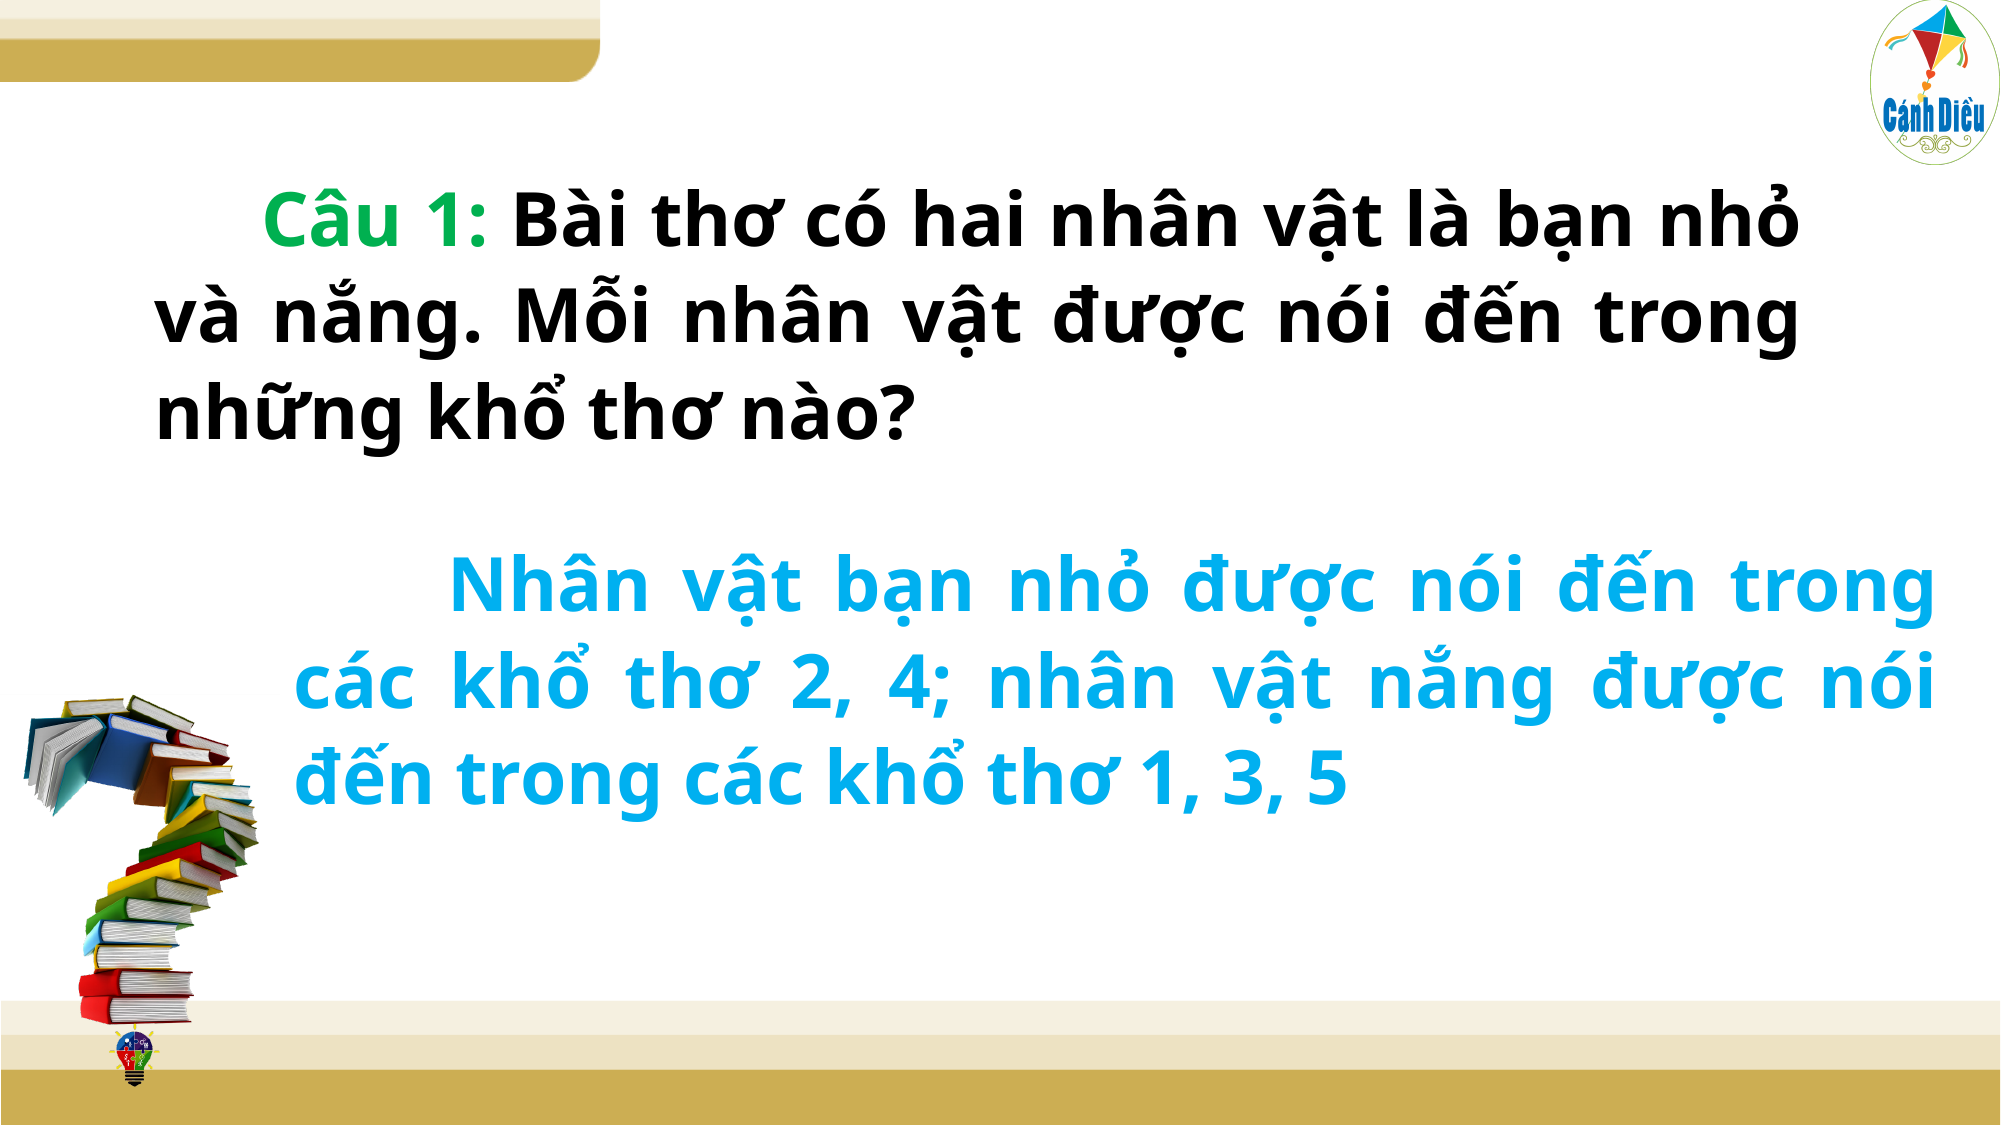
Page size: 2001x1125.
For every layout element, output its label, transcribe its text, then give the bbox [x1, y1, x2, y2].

text_box Nhân vật bạn nhỏ được nói đến trong các khổ thơ 2, 4; nhân vật nắng được nói đến trong các khổ thơ 1, 3, 5 [279, 523, 1955, 827]
picture [1870, 0, 2000, 165]
text_box Câu 1: Bài thơ có hai nhân vật là bạn nhỏ và nắng. Mỗi nhân vật được nói đến trong những khổ thơ nào? [139, 157, 1819, 462]
picture [0, 694, 280, 1088]
